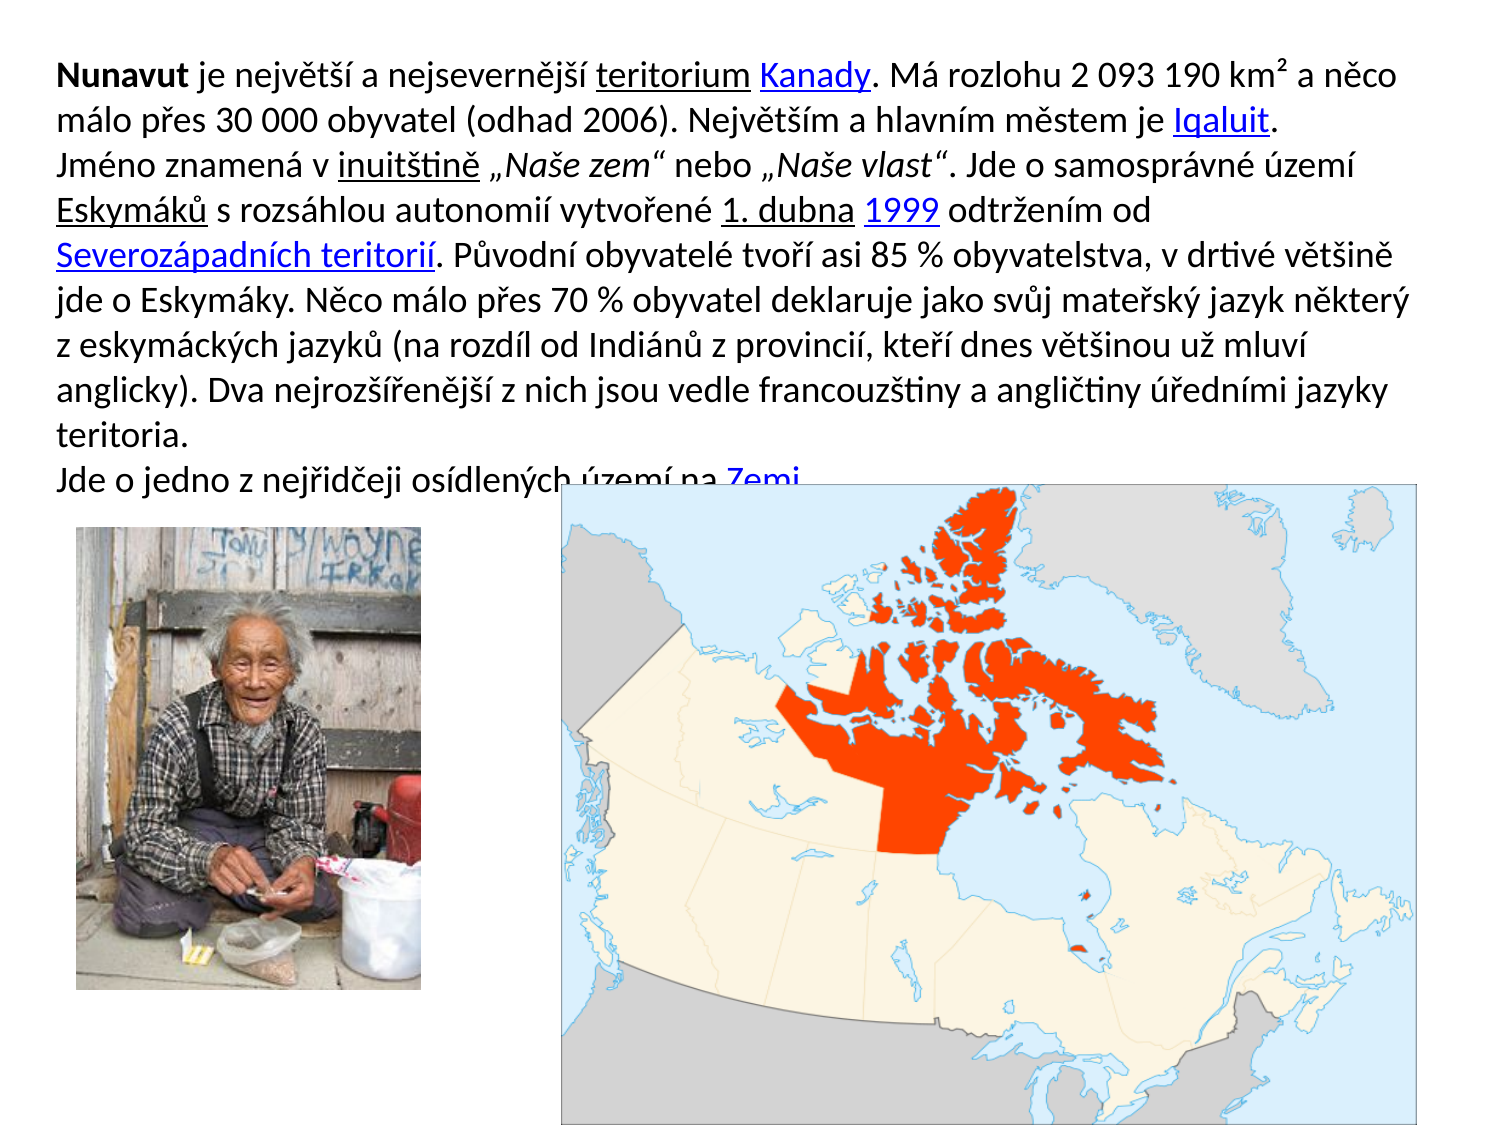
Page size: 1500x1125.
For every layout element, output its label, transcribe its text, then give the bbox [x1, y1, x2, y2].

picture [560, 484, 1417, 1125]
text_box Nunavut je největší a nejsevernější teritorium Kanady. Má rozlohu 2 093 190 km² a něco málo přes 30 000 obyvatel (odhad 2006). Největším a hlavním městem je Iqaluit. Jméno znamená v inuitštině „Naše zem“ nebo „Naše vlast“. Jde o samosprávné území Eskymáků s rozsáhlou autonomií vytvořené 1. dubna 1999 odtržením od Severozápadních teritorií. Původní obyvatelé tvoří asi 85 % obyvatelstva, v drtivé většině jde o Eskymáky. Něco málo přes 70 % obyvatel deklaruje jako svůj mateřský jazyk některý z eskymáckých jazyků (na rozdíl od Indiánů z provincií, kteří dnes většinou už mluví anglicky). Dva nejrozšířenější z nich jsou vedle francouzštiny a angličtiny úředními jazyky teritoria. Jde o jedno z nejřidčeji osídlených území na Zemi. [41, 42, 1436, 508]
picture [76, 526, 421, 990]
